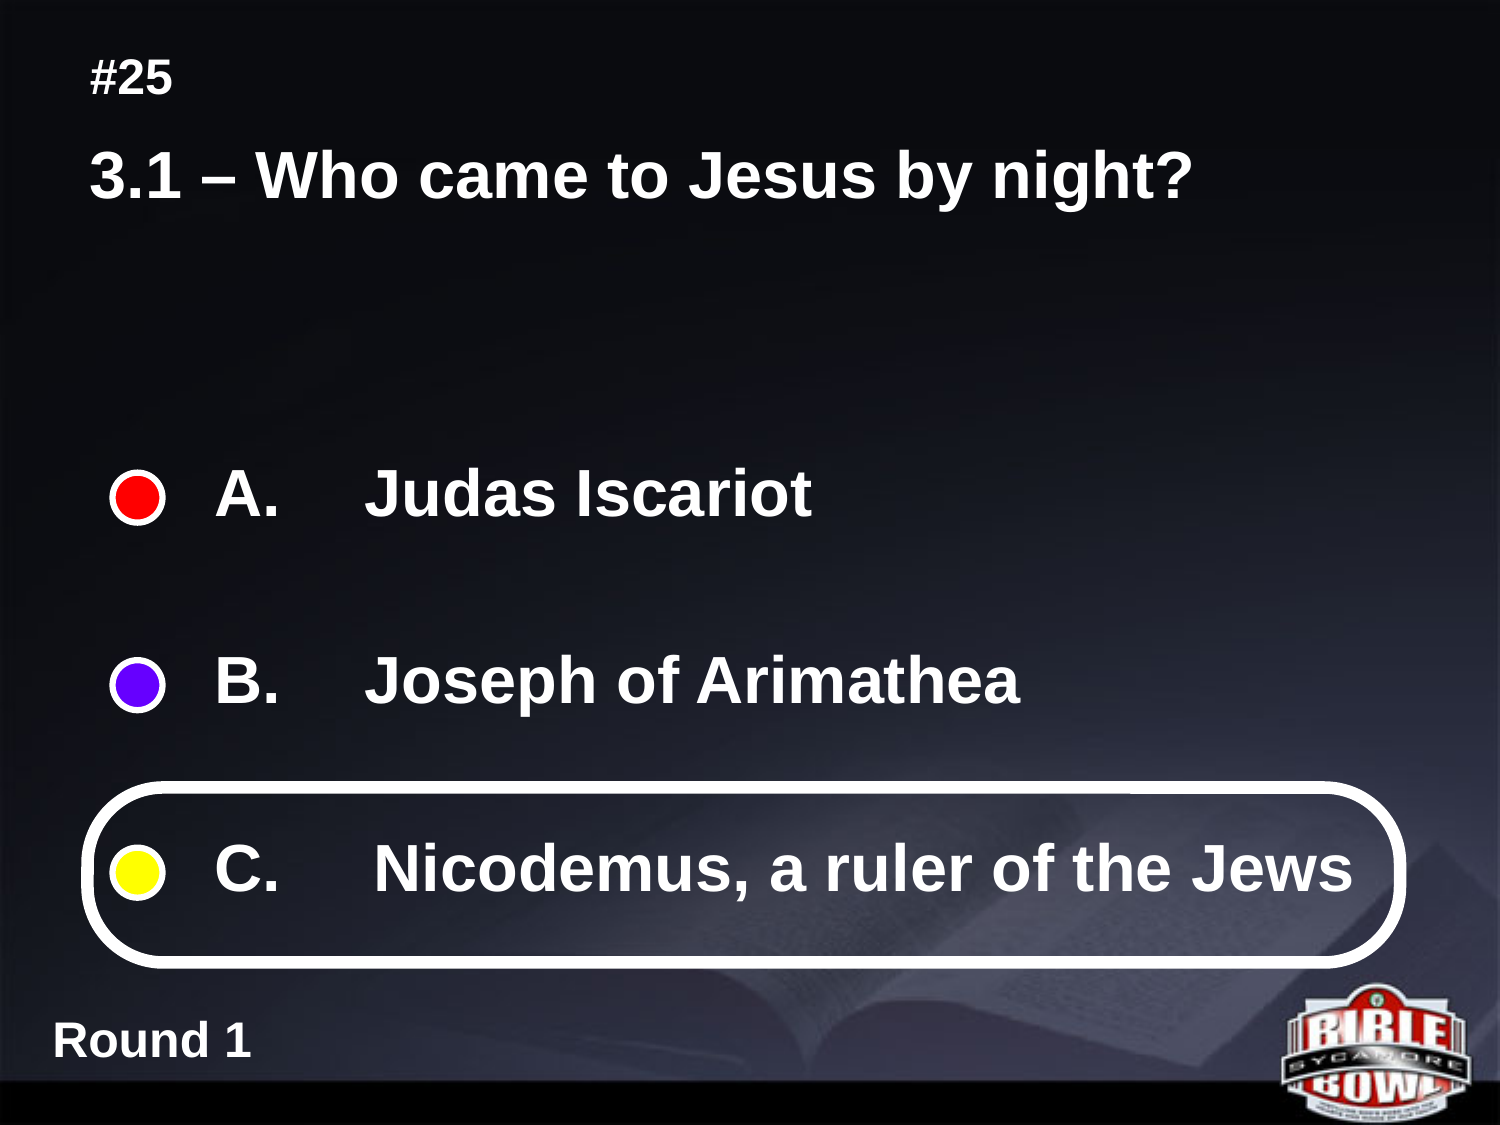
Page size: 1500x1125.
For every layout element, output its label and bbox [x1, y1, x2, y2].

text_box [112, 817, 1438, 913]
text_box [112, 442, 1438, 538]
picture [0, 0, 1500, 1125]
text_box [112, 629, 1438, 726]
